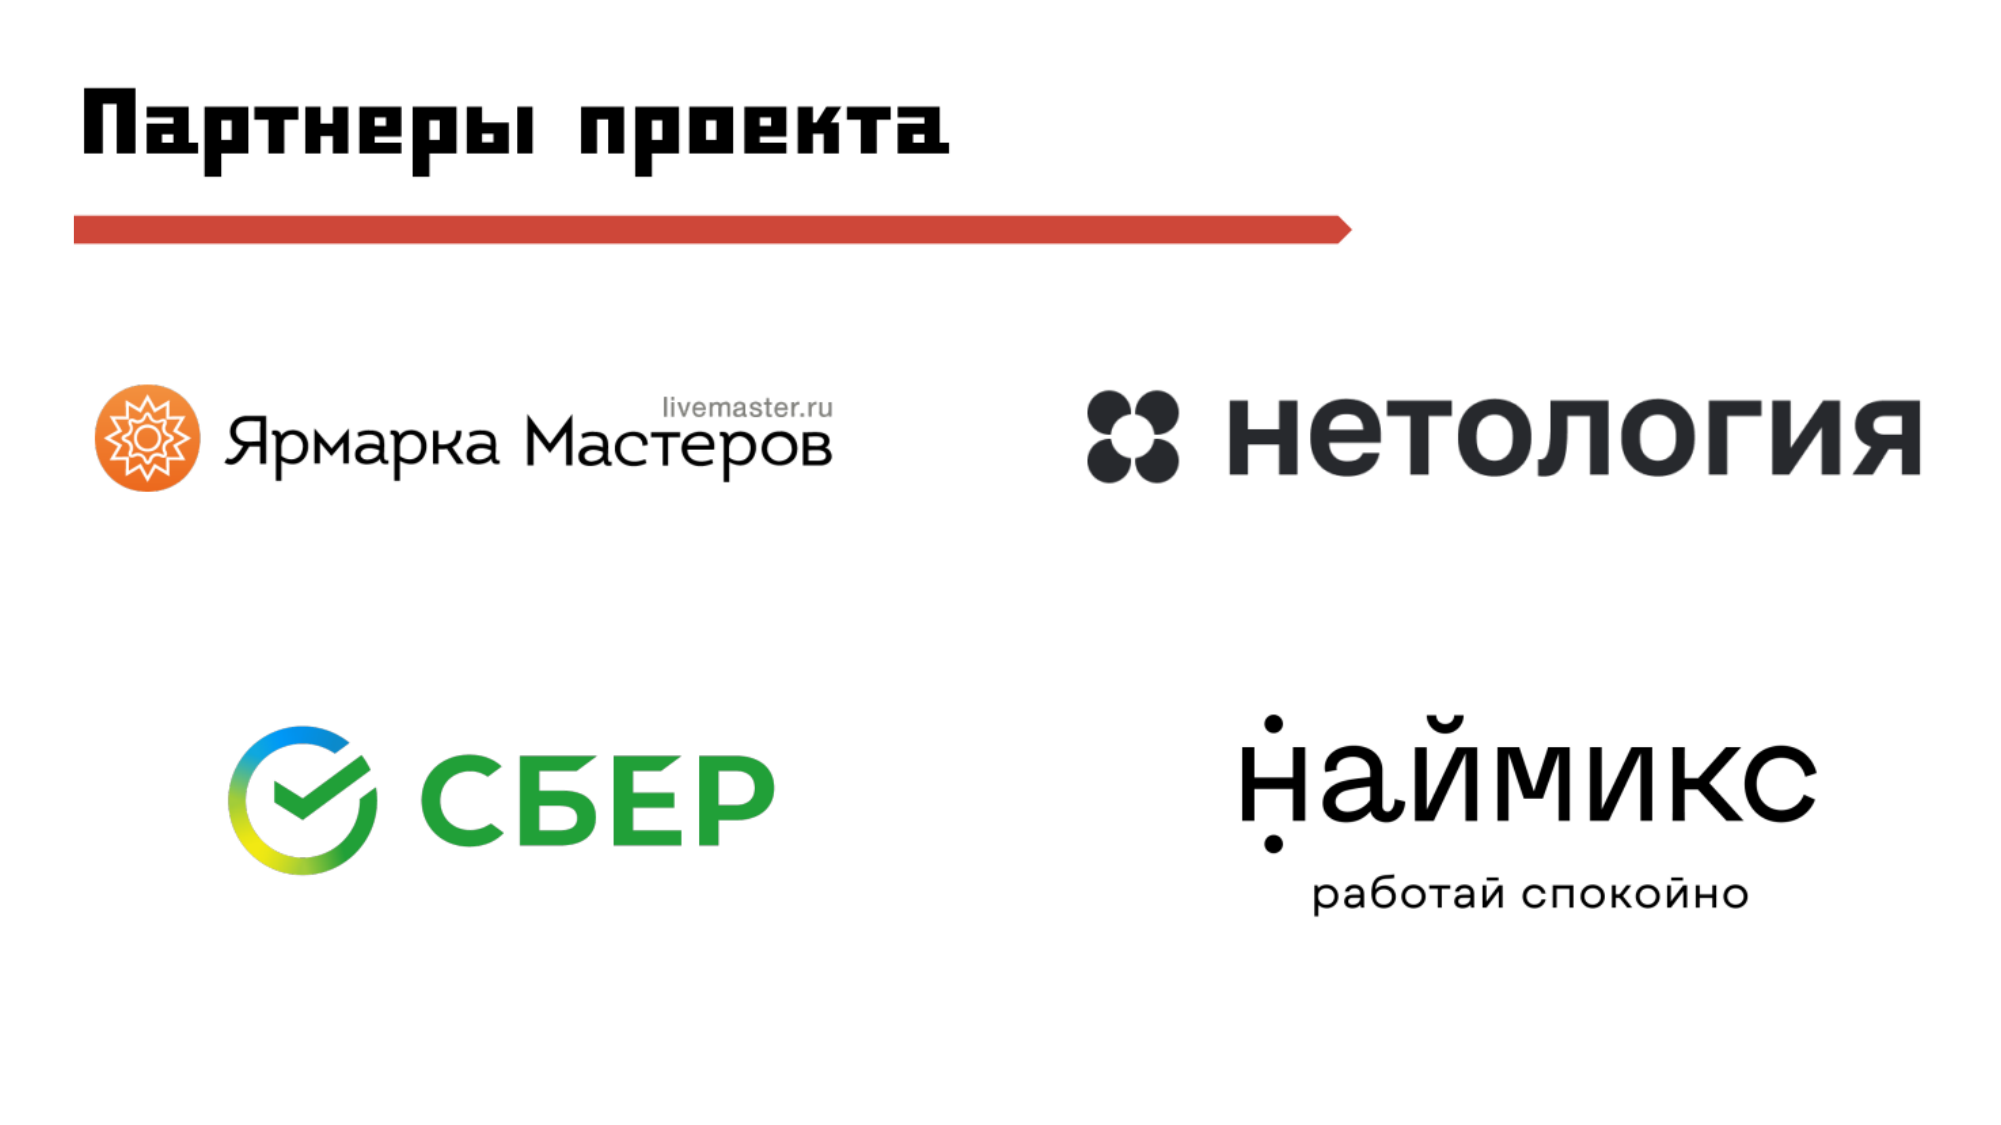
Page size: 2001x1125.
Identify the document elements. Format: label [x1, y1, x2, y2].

picture [73, 68, 1950, 930]
